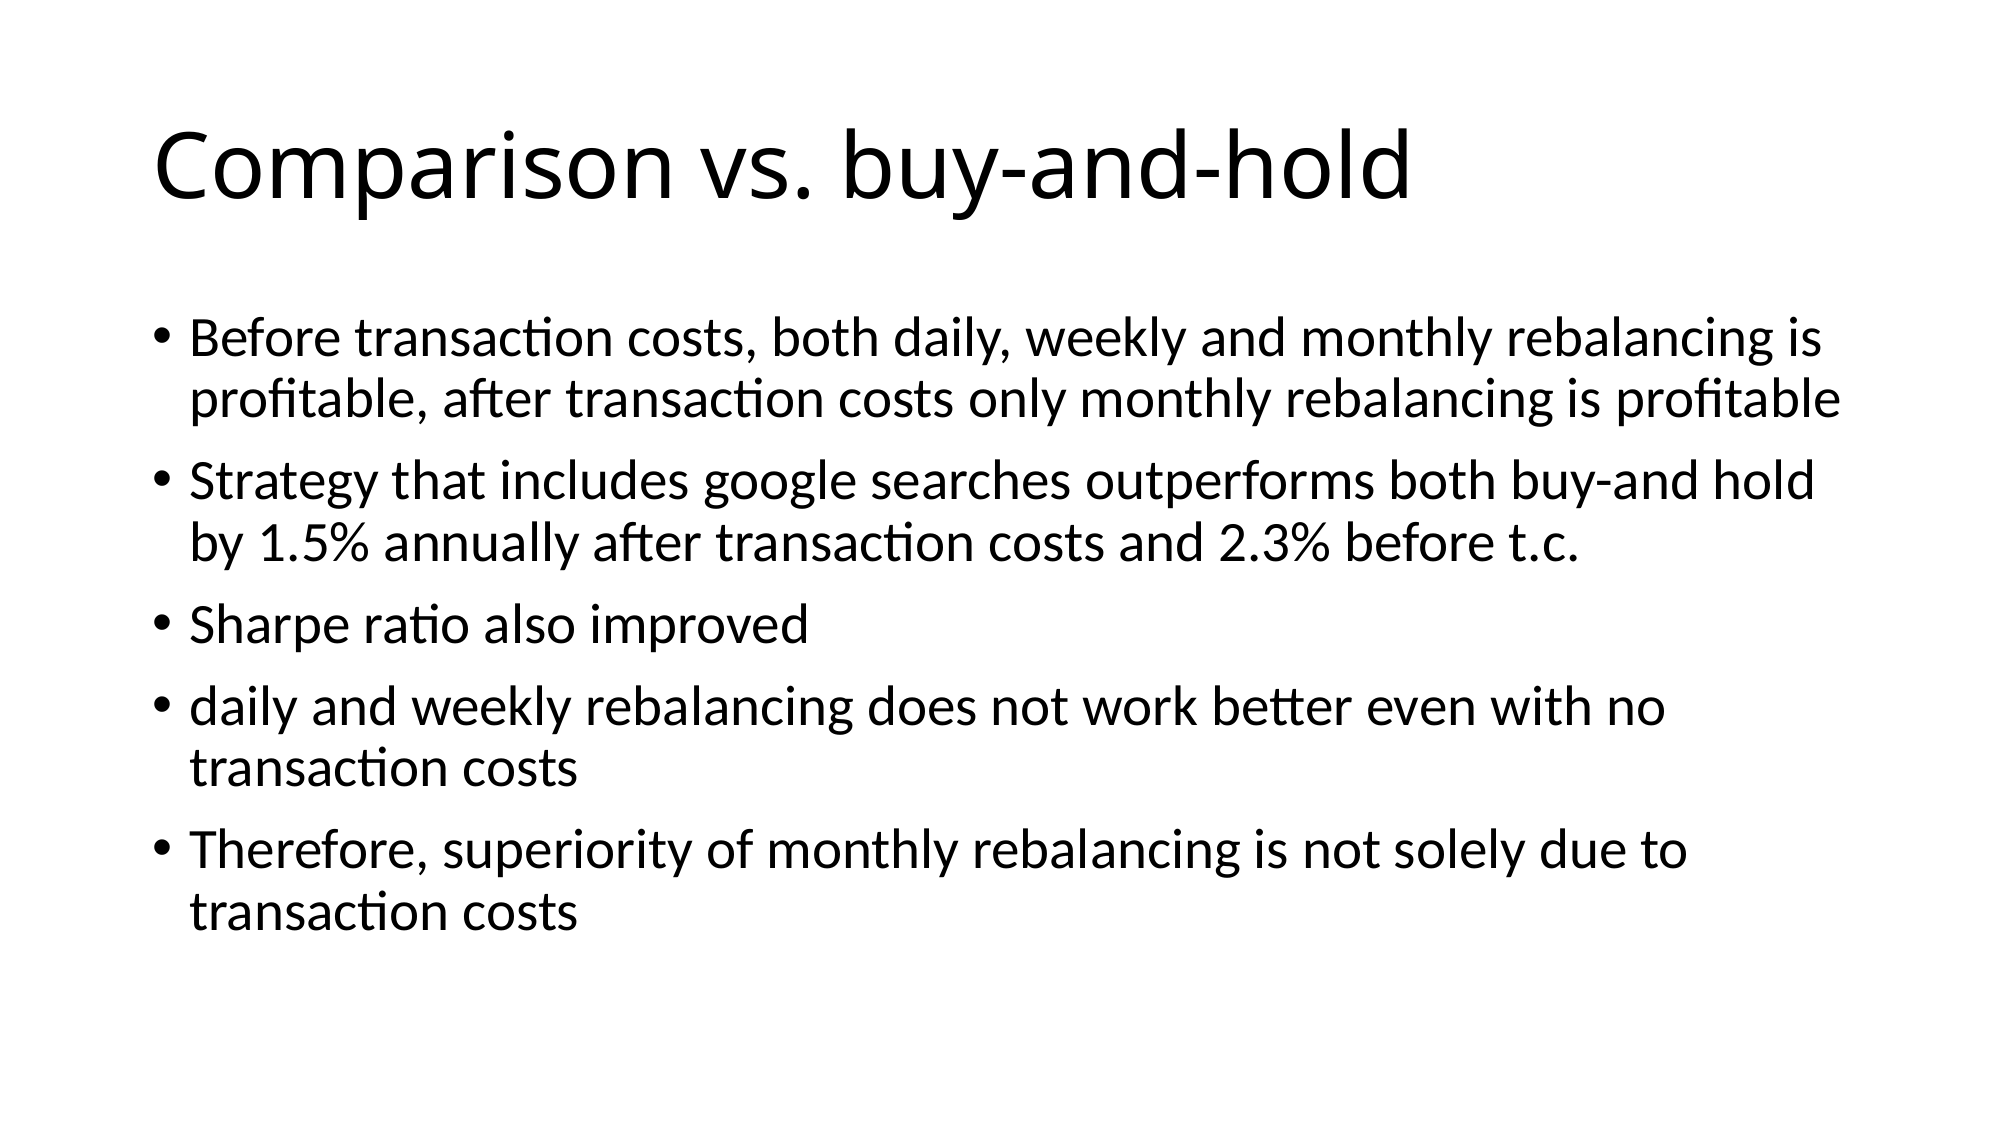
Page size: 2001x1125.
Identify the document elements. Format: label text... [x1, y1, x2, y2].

list Before transaction costs, both daily, weekly and monthly rebalancing is profitable, after transaction costs only monthly rebalancing is profitable Strategy that includes google searches outperforms both buy-and hold by 1.5% annually after transaction costs and 2.3% before t.c. Sharpe ratio also improved daily and weekly rebalancing does not work better even with no transaction costs Therefore, superiority of monthly rebalancing is not solely due to transaction costs [137, 299, 1863, 1014]
title Comparison vs. buy-and-hold [137, 59, 1863, 278]
